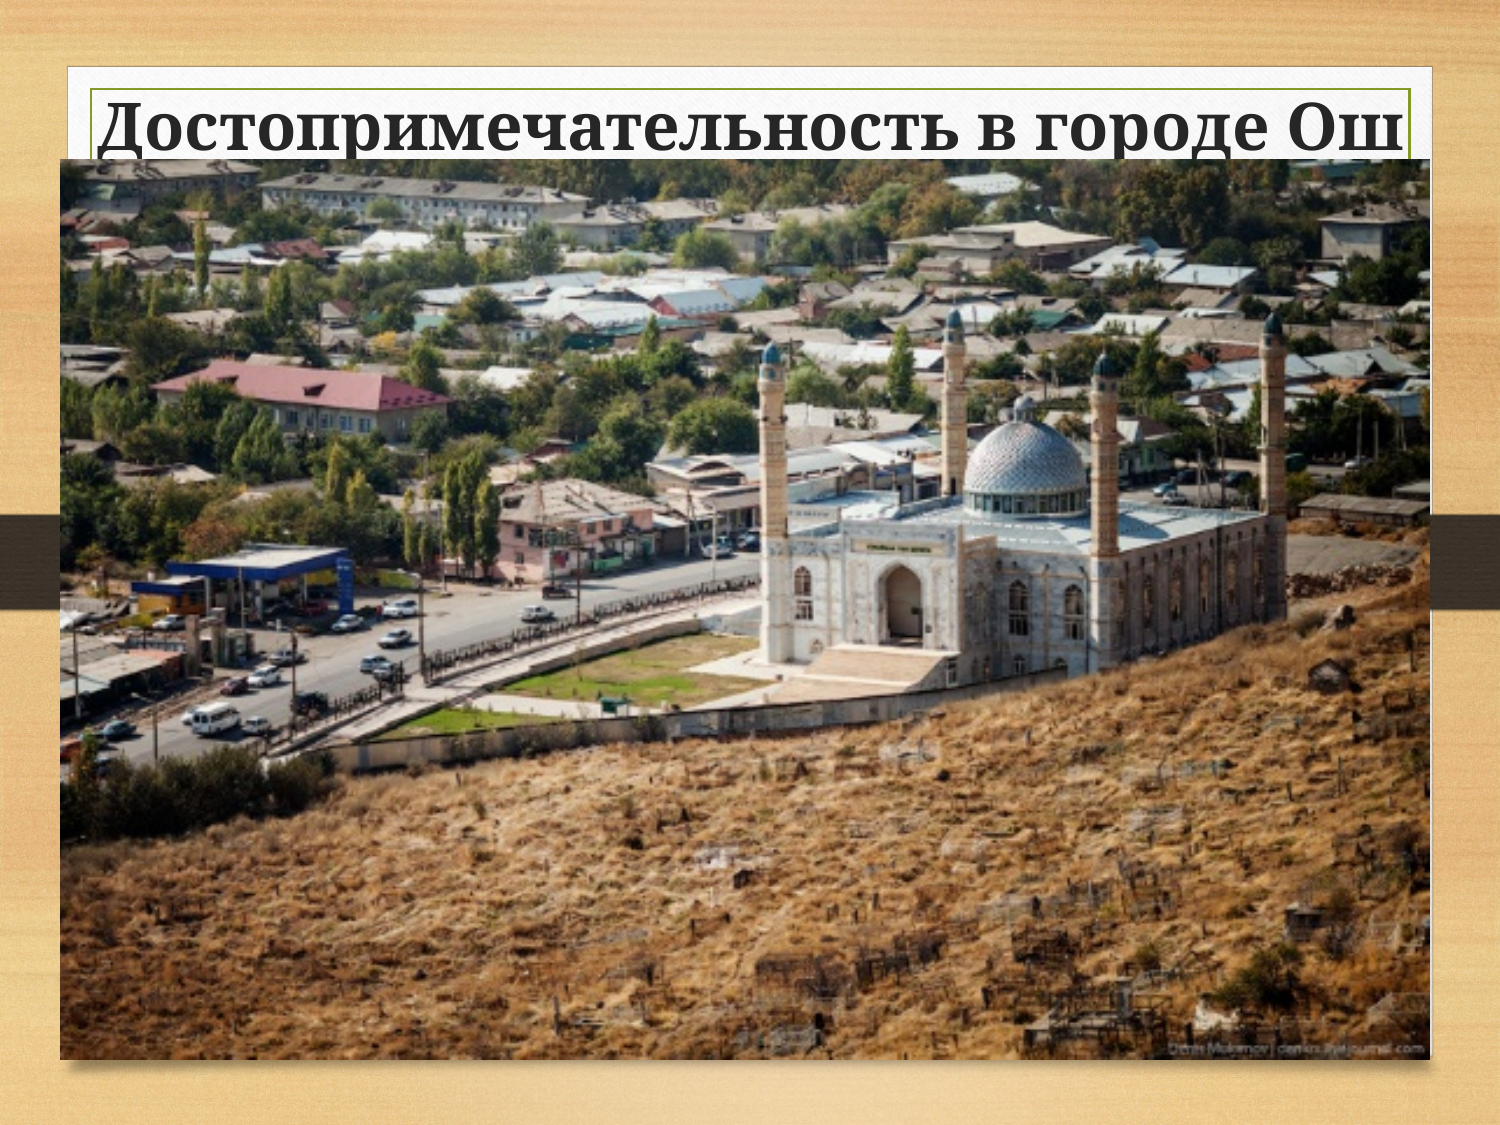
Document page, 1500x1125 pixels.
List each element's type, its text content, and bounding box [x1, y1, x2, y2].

picture [0, 0, 1500, 1125]
title Достопримечательность в городе Ош [73, 66, 1430, 159]
